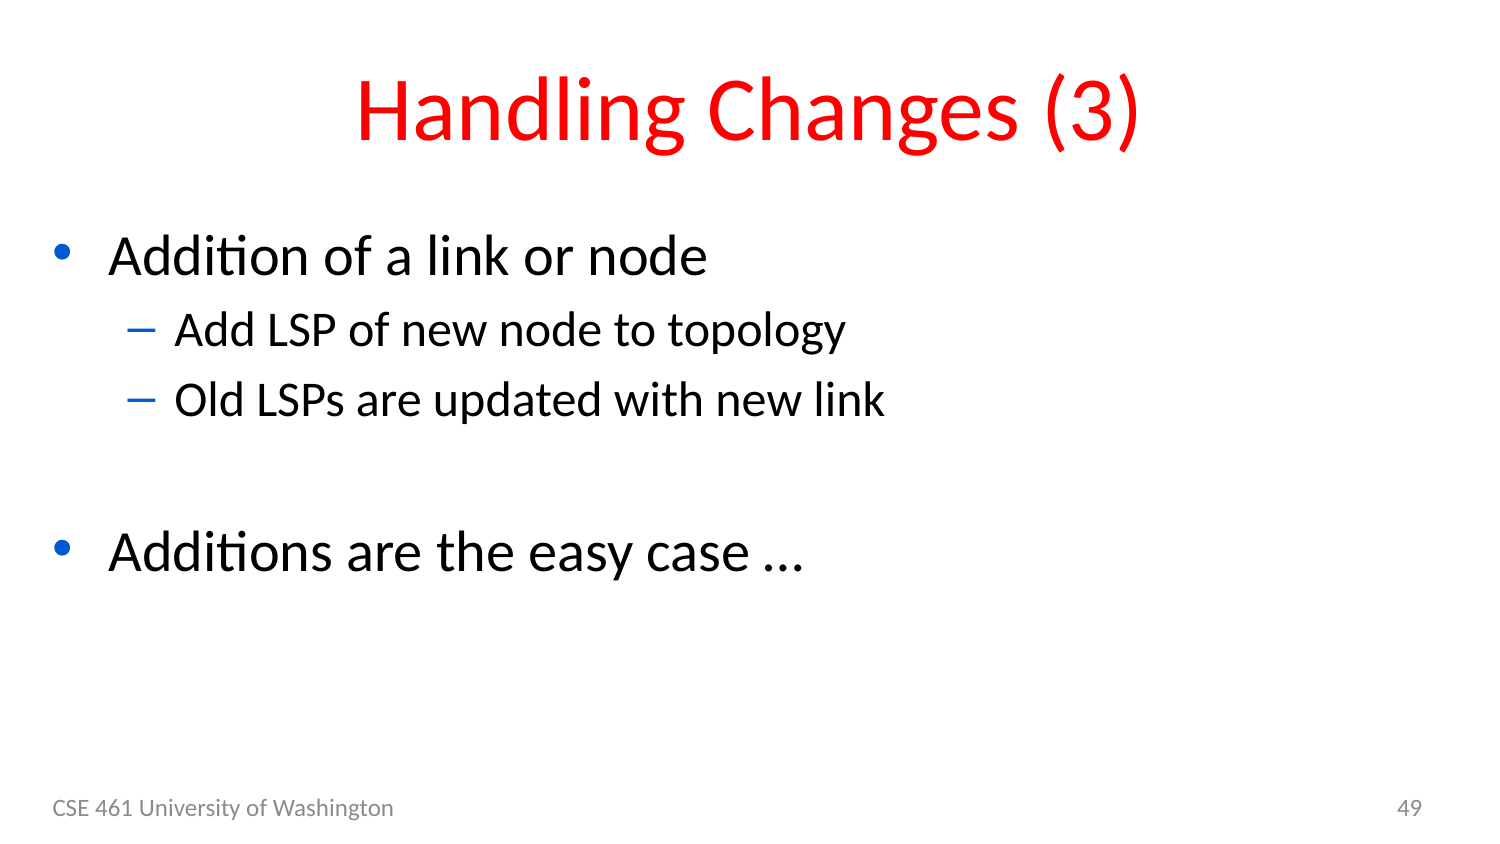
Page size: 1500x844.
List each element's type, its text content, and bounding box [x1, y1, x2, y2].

title Handling Changes (3) [37, 33, 1463, 175]
footer CSE 461 University of Washington [37, 784, 513, 830]
list Addition of a link or node Add LSP of new node to topology Old LSPs are updated with new link Additions are the easy case … [37, 209, 975, 760]
slide_number 49 [1087, 784, 1438, 830]
